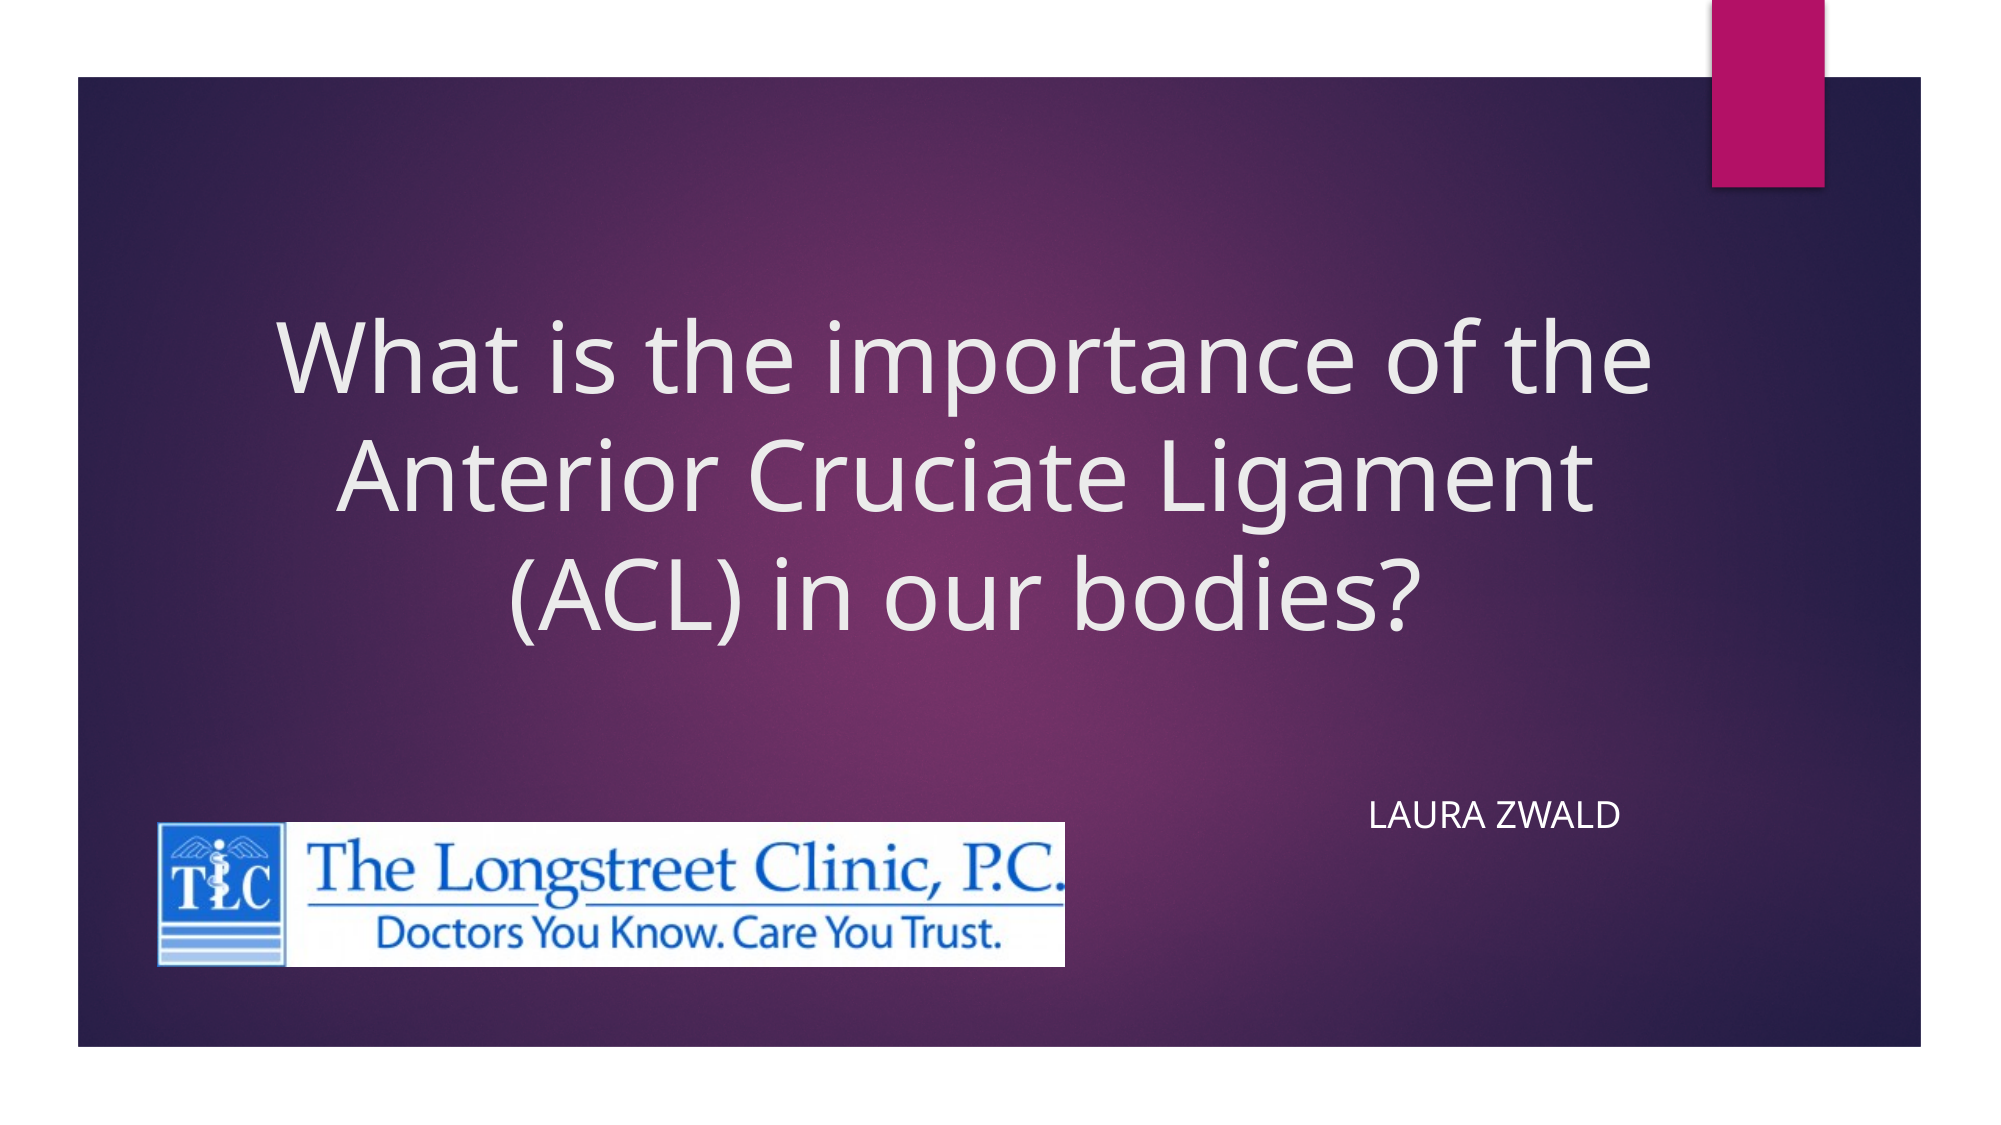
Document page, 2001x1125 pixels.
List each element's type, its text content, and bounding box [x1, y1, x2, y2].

picture [157, 822, 1065, 967]
title What is the importance of the Anterior Cruciate Ligament (ACL) in our bodies? [242, 218, 1691, 658]
subtitle Laura Zwald [189, 783, 1638, 925]
